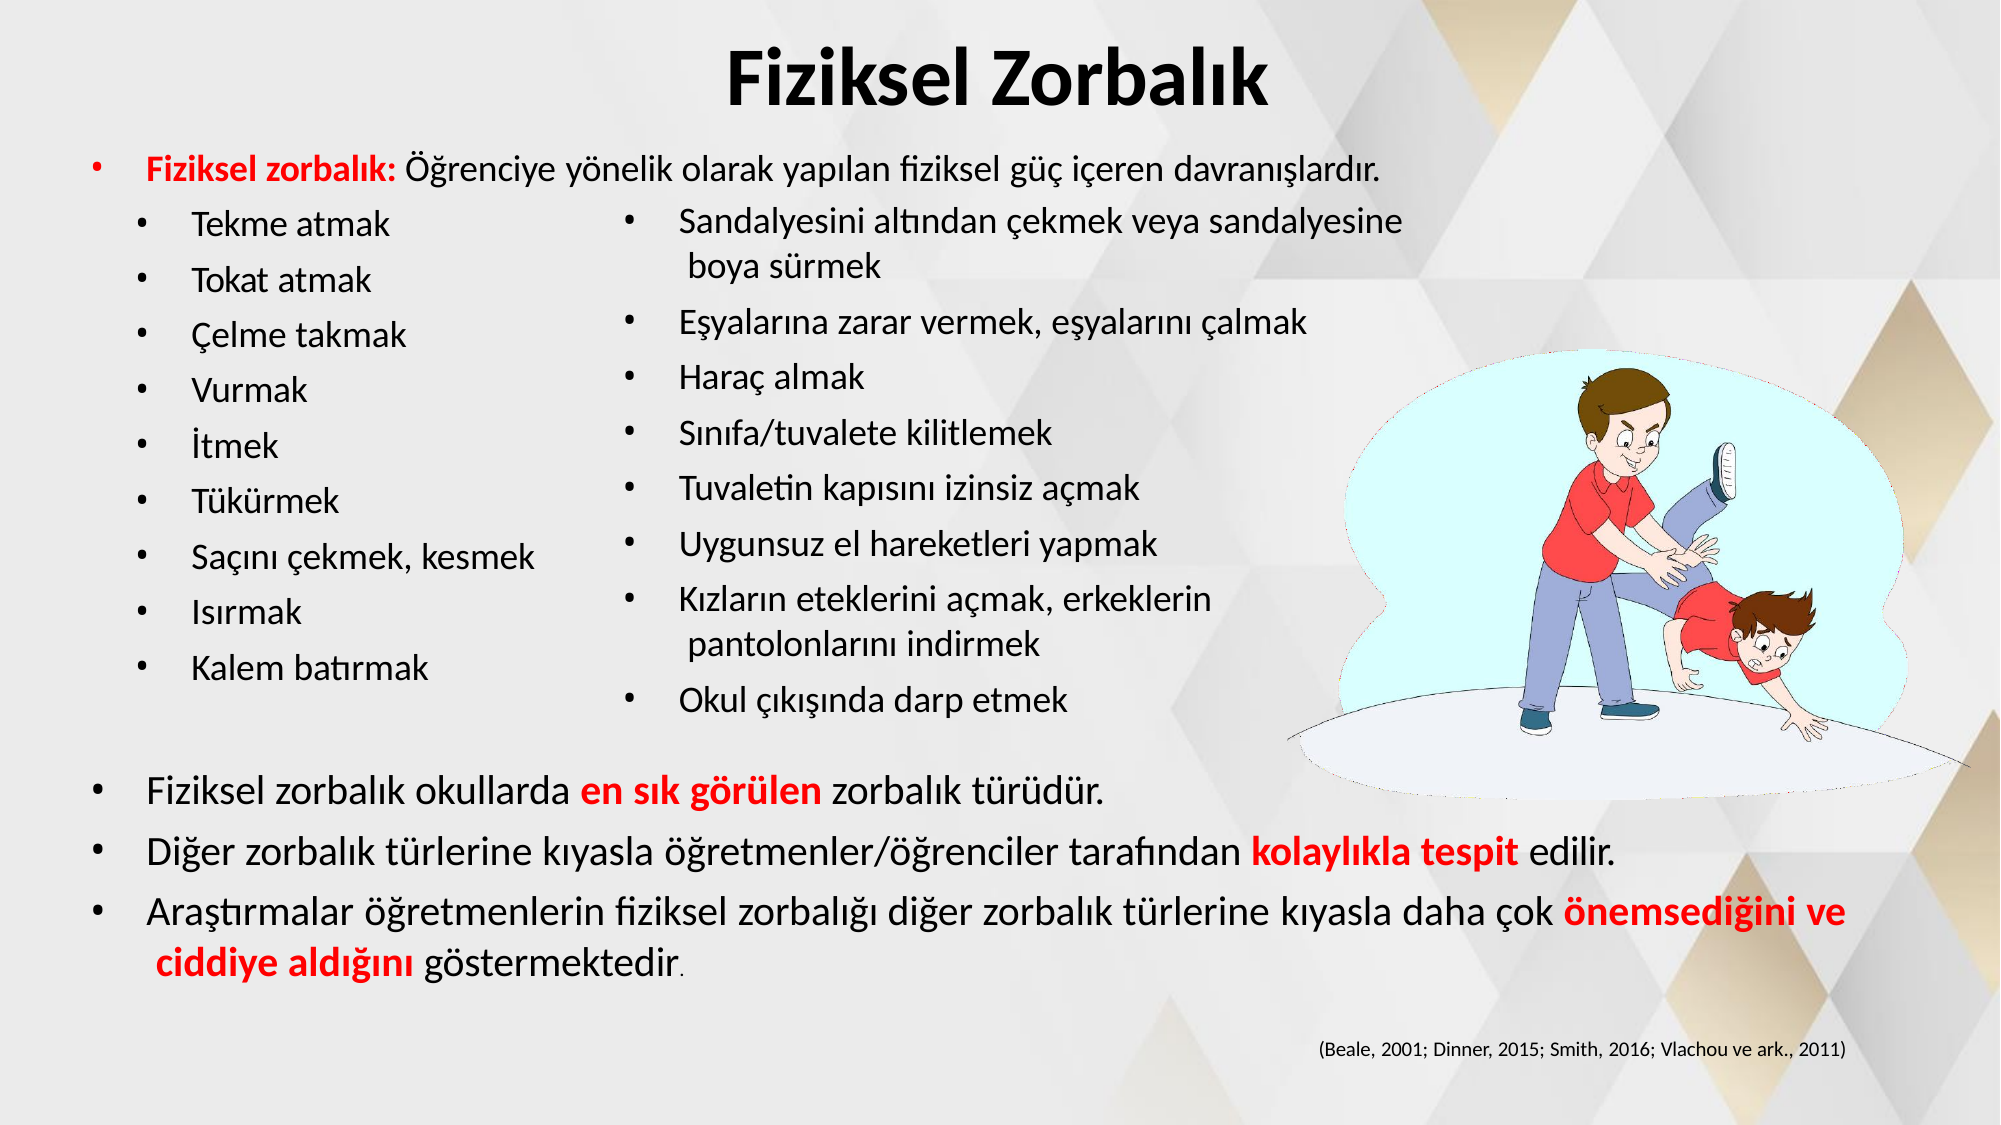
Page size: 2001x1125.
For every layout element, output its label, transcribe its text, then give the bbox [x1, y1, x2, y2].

title Fiziksel Zorbalık [724, 189, 1276, 194]
text_box (Beale, 2001; Dinner, 2015; Smith, 2016; Vlachou ve ark., 2011) [1316, 1033, 1856, 1061]
text_box Tekme atmak Tokat atmak Çelme takmak Vurmak İtmek Tükürmek Saçını çekmek, kesmek Isırmak Kalem batırmak [133, 186, 540, 688]
text_box Fiziksel zorbalık okullarda en sık görülen zorbalık türüdür. Diğer zorbalık türlerine kıyasla öğretmenler/öğrenciler tarafından kolaylıkla tespit edilir. Araştırmalar öğretmenlerin fiziksel zorbalığı diğer zorbalık türlerine kıyasla daha çok önemsediğini ve ciddiye aldığını göstermektedir. [88, 750, 1855, 985]
text_box Fiziksel zorbalık: Öğrenciye yönelik olarak yapılan fiziksel güç içeren davranışlardır. [88, 141, 1398, 189]
text_box Sandalyesini altından çekmek veya sandalyesine boya sürmek Eşyalarına zarar vermek, eşyalarını çalmak Haraç almak Sınıfa/tuvalete kilitlemek Tuvaletin kapısını izinsiz açmak Uygunsuz el hareketleri yapmak Kızların eteklerini açmak, erkeklerin pantolonlarını indirmek Okul çıkışında darp etmek [620, 194, 1411, 720]
picture [0, 0, 2000, 1125]
title Fiziksel Zorbalık [724, 20, 1276, 141]
